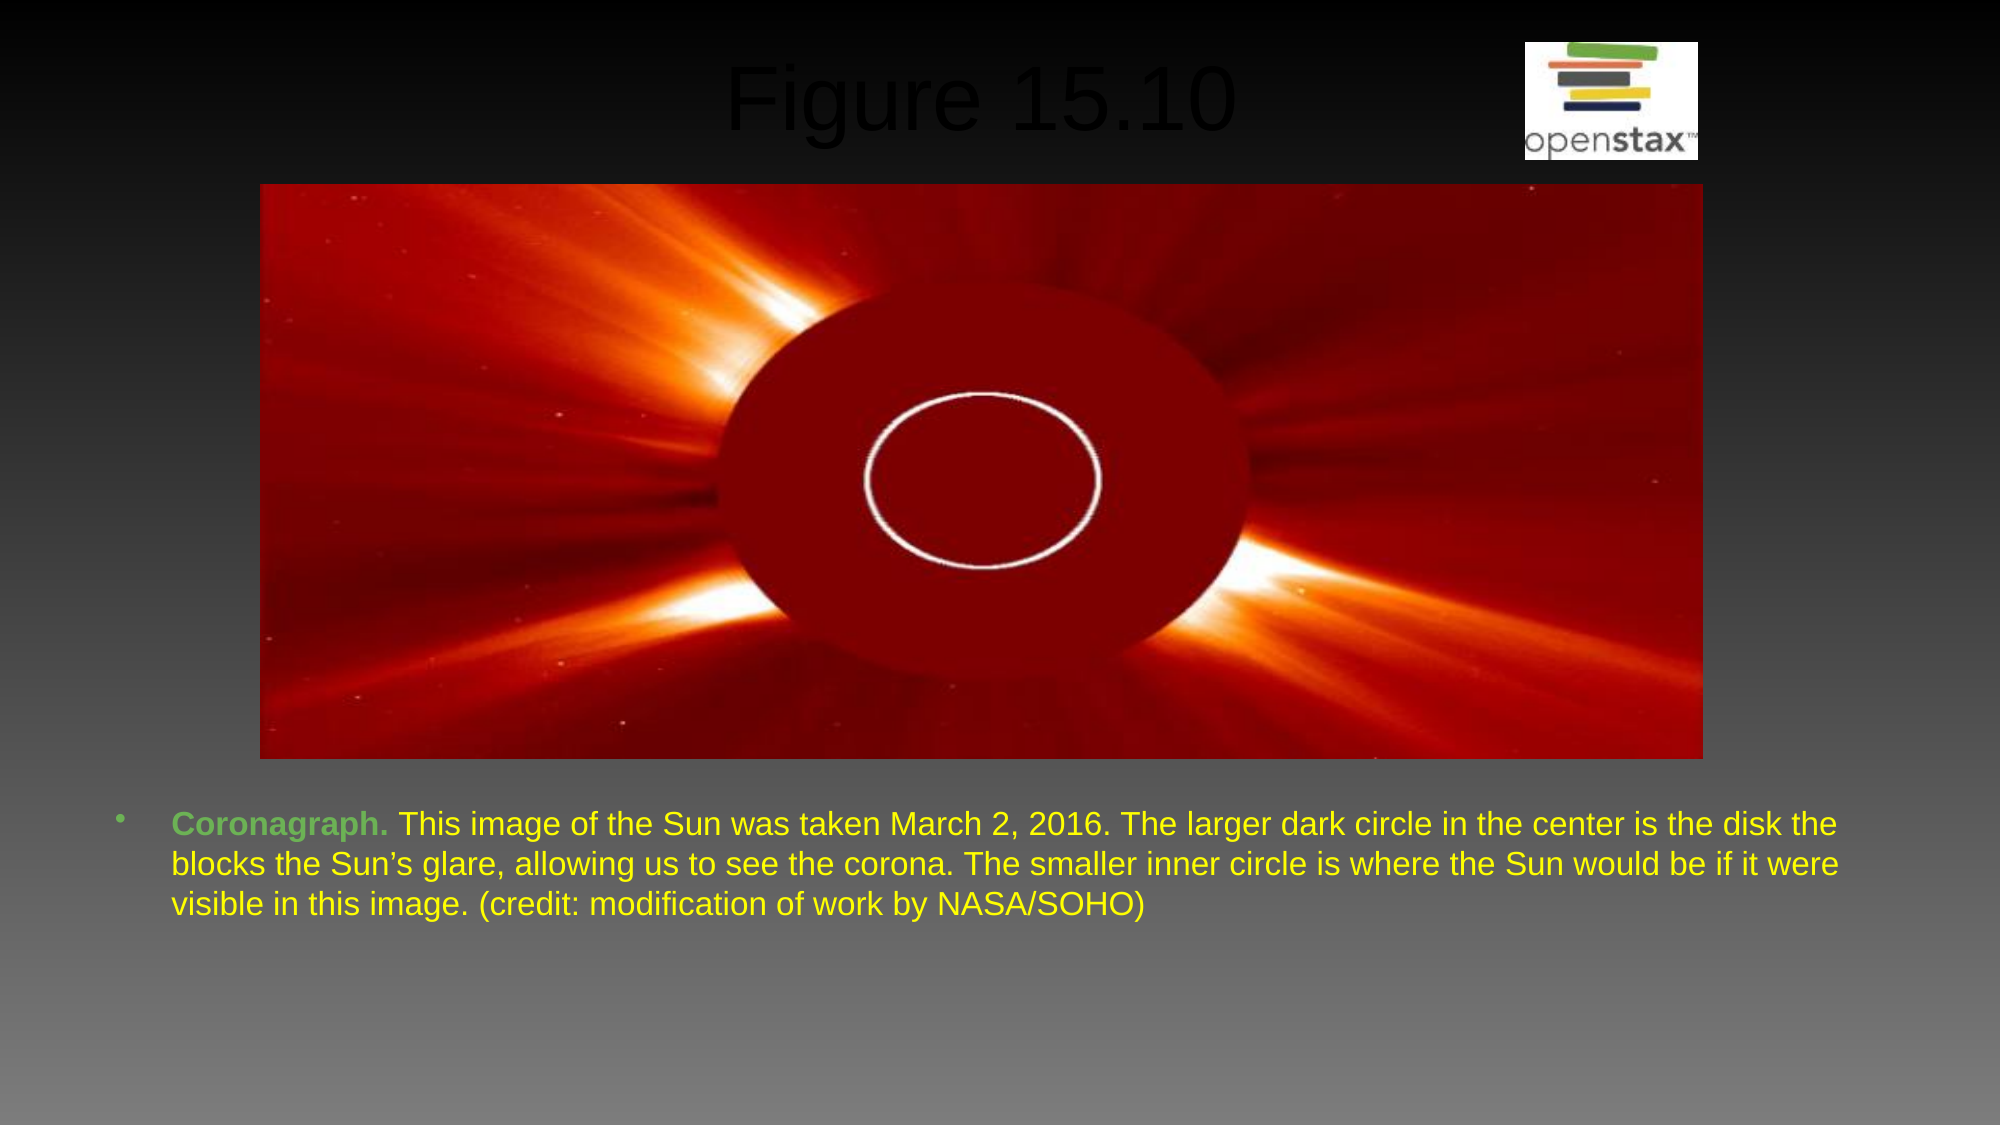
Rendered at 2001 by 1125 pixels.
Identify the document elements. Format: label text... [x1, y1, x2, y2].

list Coronagraph. This image of the Sun was taken March 2, 2016. The larger dark circle in the center is the disk the blocks the Sun’s glare, allowing us to see the corona. The smaller inner circle is where the Sun would be if it were visible in this image. (credit: modification of work by NASA/SOHO) [99, 794, 1864, 986]
picture [1524, 42, 1698, 161]
picture [99, 183, 1864, 759]
title Figure 15.10 [99, 39, 1864, 148]
